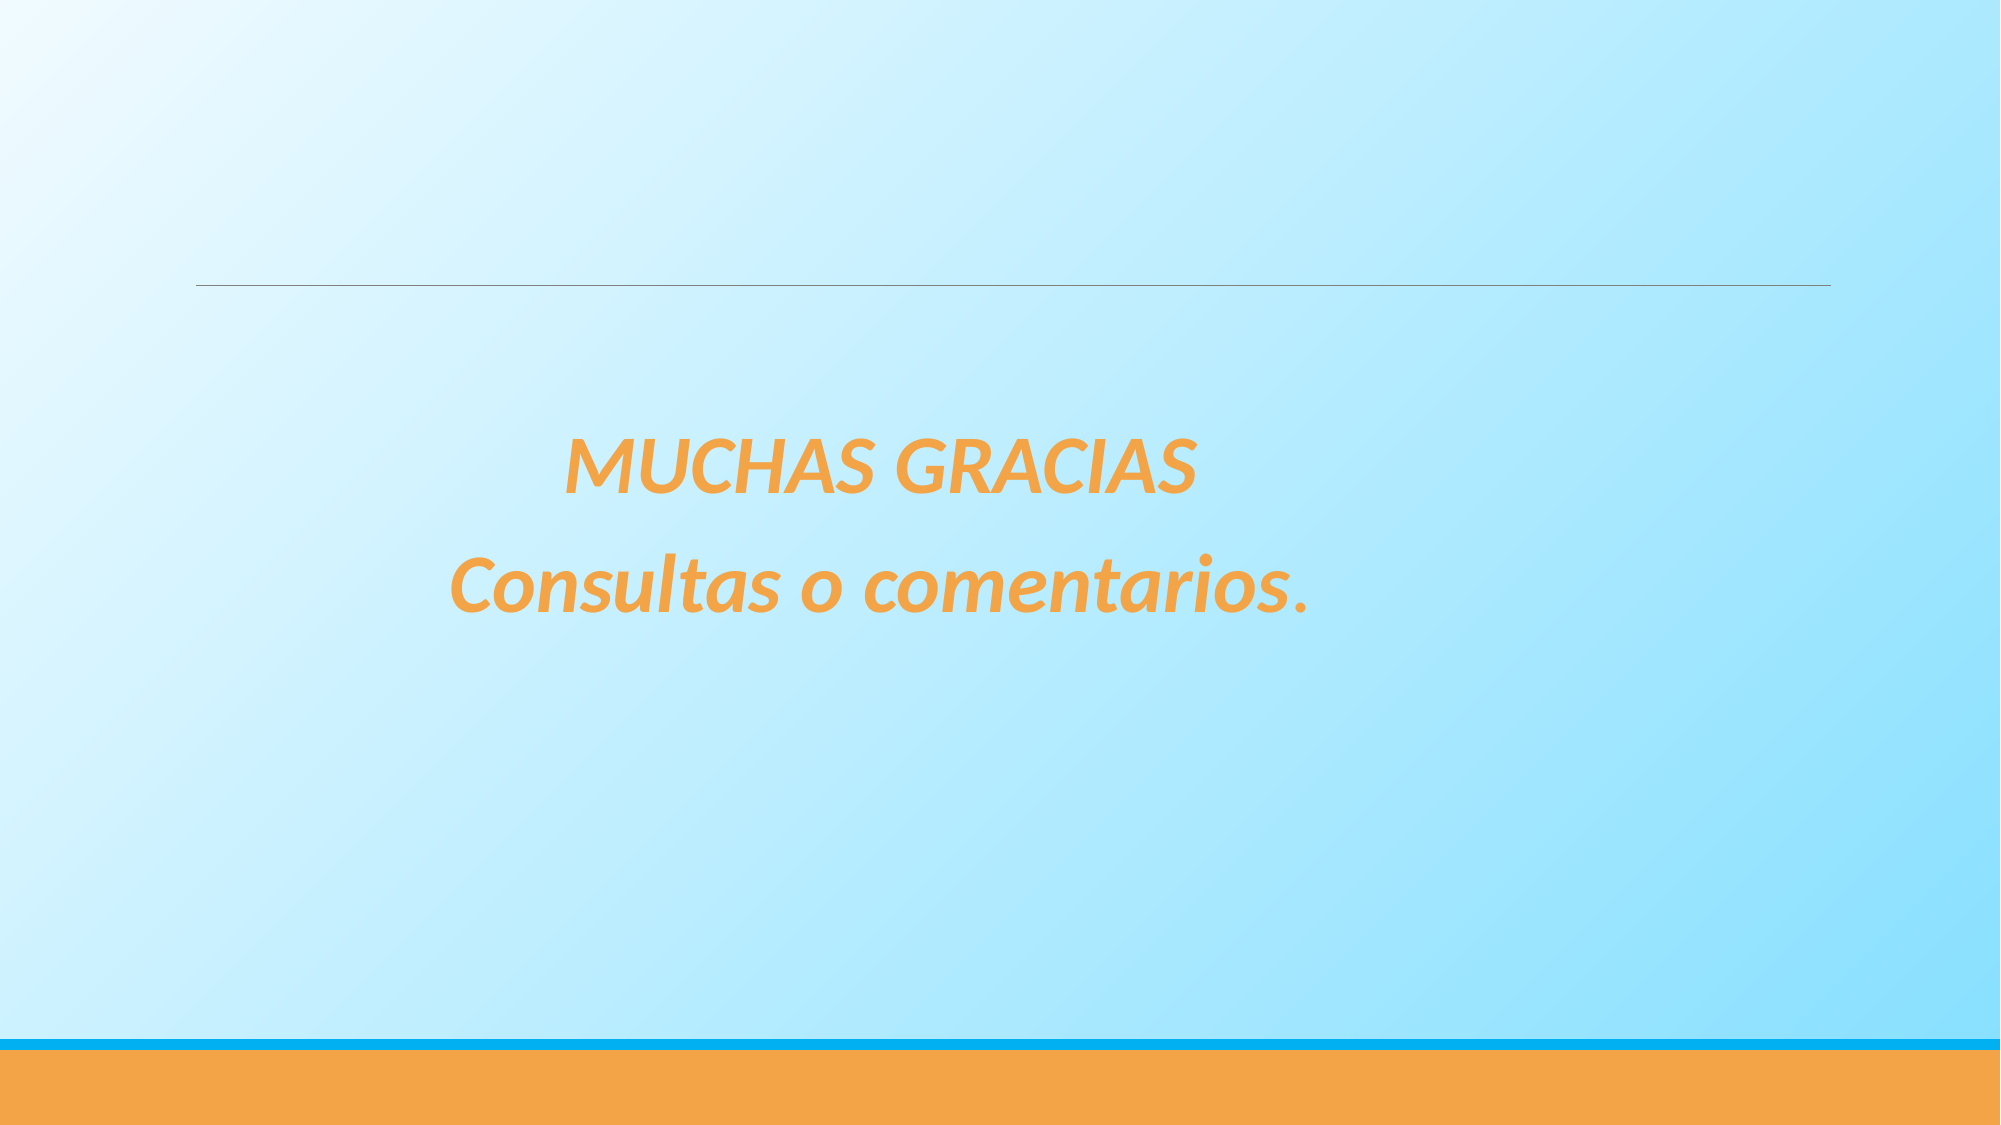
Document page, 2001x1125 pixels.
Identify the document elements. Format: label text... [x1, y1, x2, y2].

list MUCHAS GRACIAS Consultas o comentarios. [73, 413, 1669, 712]
